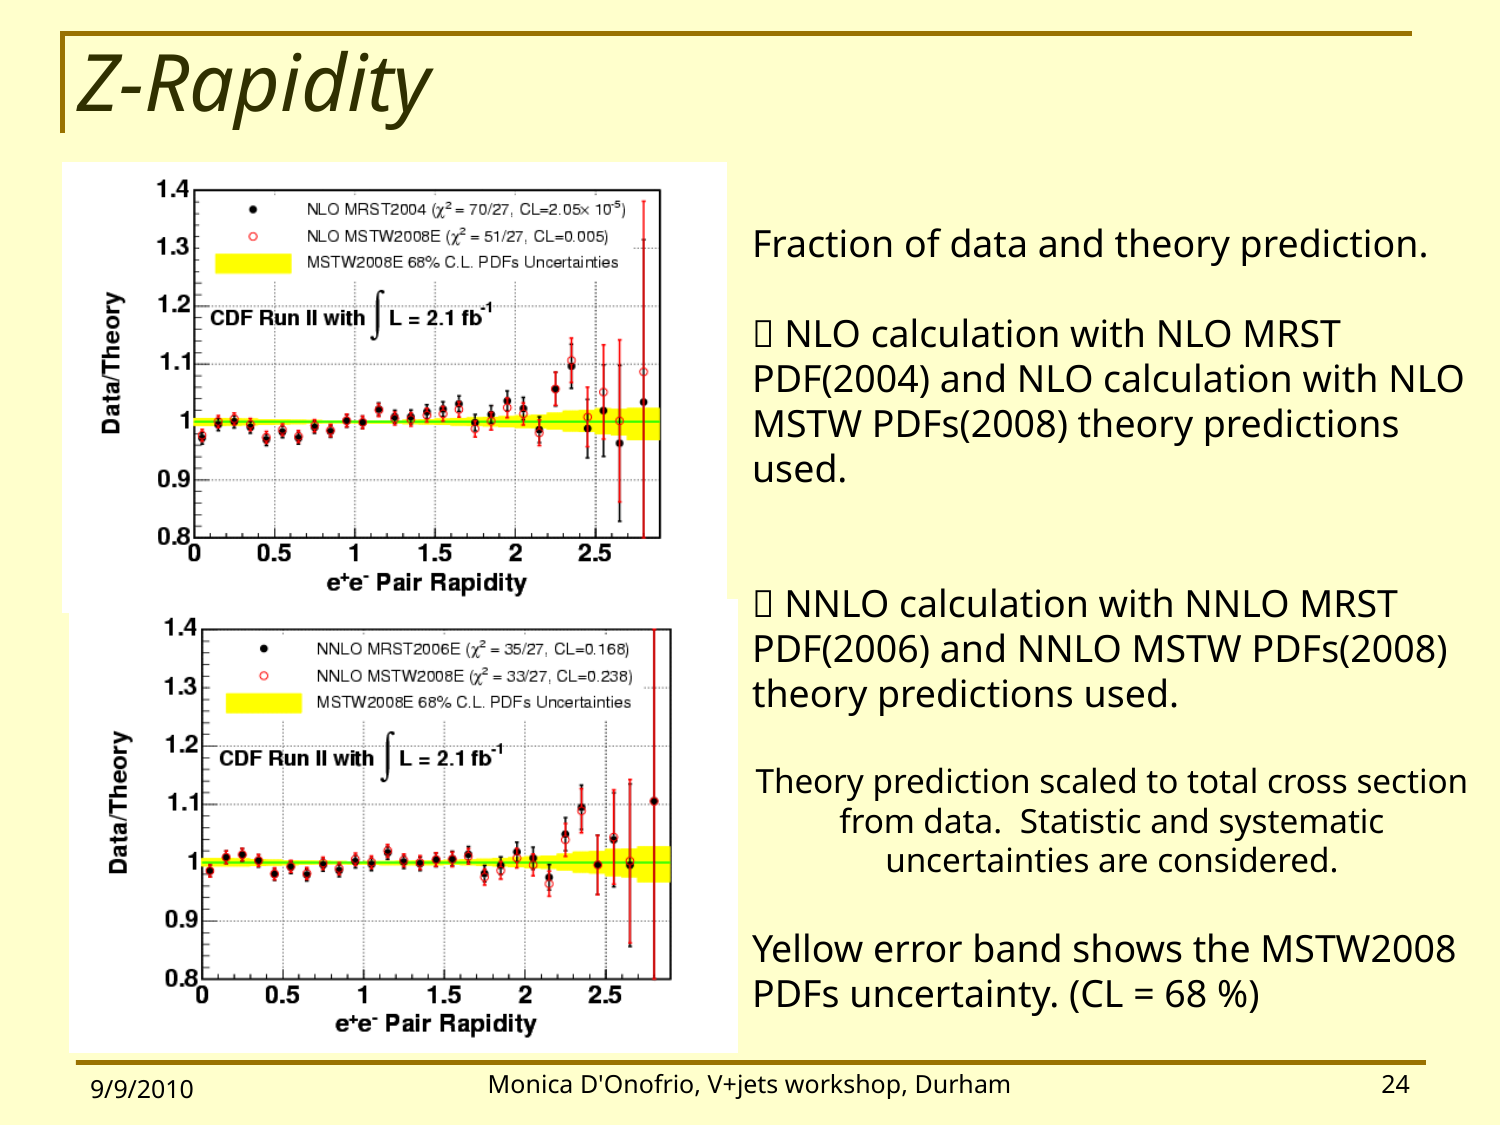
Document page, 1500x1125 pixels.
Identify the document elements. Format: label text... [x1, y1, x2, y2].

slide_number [74, 1061, 424, 1111]
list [62, 162, 728, 613]
footer Monica D'Onofrio, V+jets workshop, Durham [424, 1035, 1074, 1111]
text_box Fraction of data and theory prediction.  NLO calculation with NLO MRST PDF(2004) and NLO calculation with NLO MSTW PDFs(2008) theory predictions used.  NNLO calculation with NNLO MRST PDF(2006) and NNLO MSTW PDFs(2008) theory predictions used. Theory prediction scaled to total cross section from data. Statistic and systematic uncertainties are considered. Yellow error band shows the MSTW2008 PDFs uncertainty. (CL = 68 %) [737, 212, 1488, 1022]
slide_number 24 [1074, 1035, 1426, 1111]
title Z-Rapidity [62, 24, 1413, 213]
picture [69, 599, 738, 1053]
